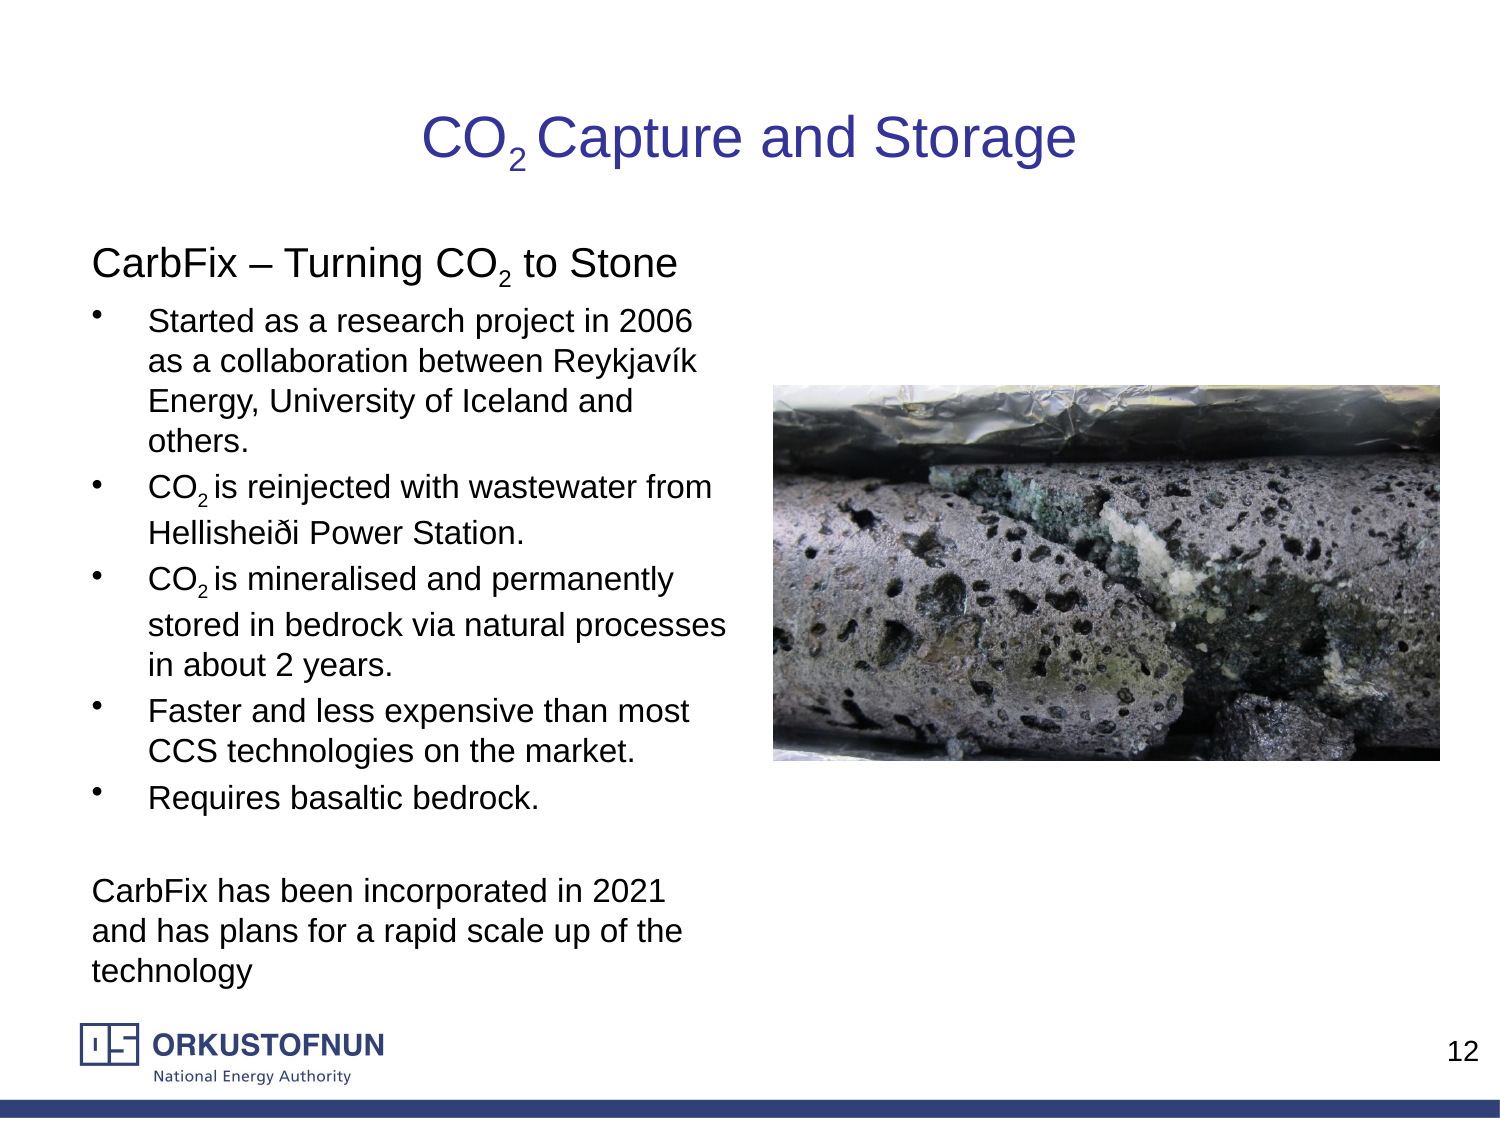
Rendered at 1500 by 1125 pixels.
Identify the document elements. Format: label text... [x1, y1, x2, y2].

slide_number 12 [1143, 1024, 1495, 1103]
title CO2 Capture and Storage [74, 44, 1426, 233]
picture [773, 385, 1440, 761]
picture [0, 1023, 1500, 1118]
list CarbFix – Turning CO2 to Stone Started as a research project in 2006 as a collaboration between Reykjavík Energy, University of Iceland and others. CO2 is reinjected with wastewater from Hellisheiði Power Station. CO2 is mineralised and permanently stored in bedrock via natural processes in about 2 years. Faster and less expensive than most CCS technologies on the market. Requires basaltic bedrock. CarbFix has been incorporated in 2021 and has plans for a rapid scale up of the technology [76, 227, 744, 919]
